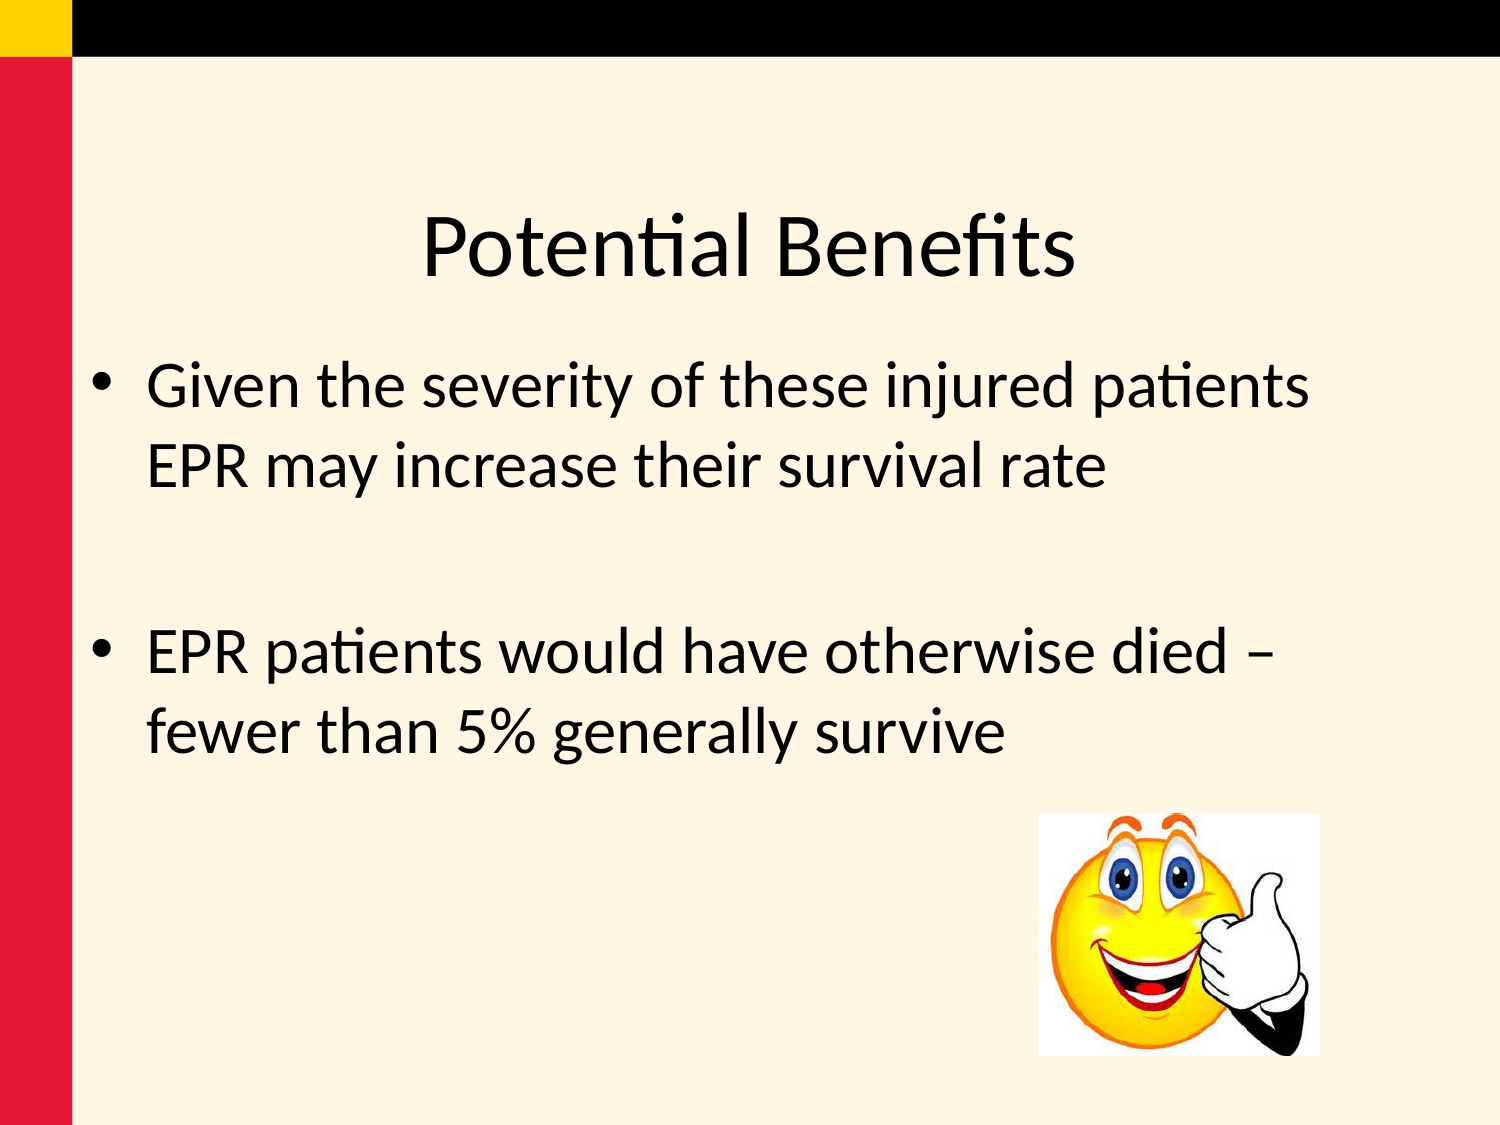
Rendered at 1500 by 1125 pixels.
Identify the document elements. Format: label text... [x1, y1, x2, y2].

picture [0, 0, 1500, 1125]
list Given the severity of these injured patients EPR may increase their survival rate EPR patients would have otherwise died – fewer than 5% generally survive [75, 333, 1425, 1005]
title Potential Benefits [75, 145, 1425, 333]
